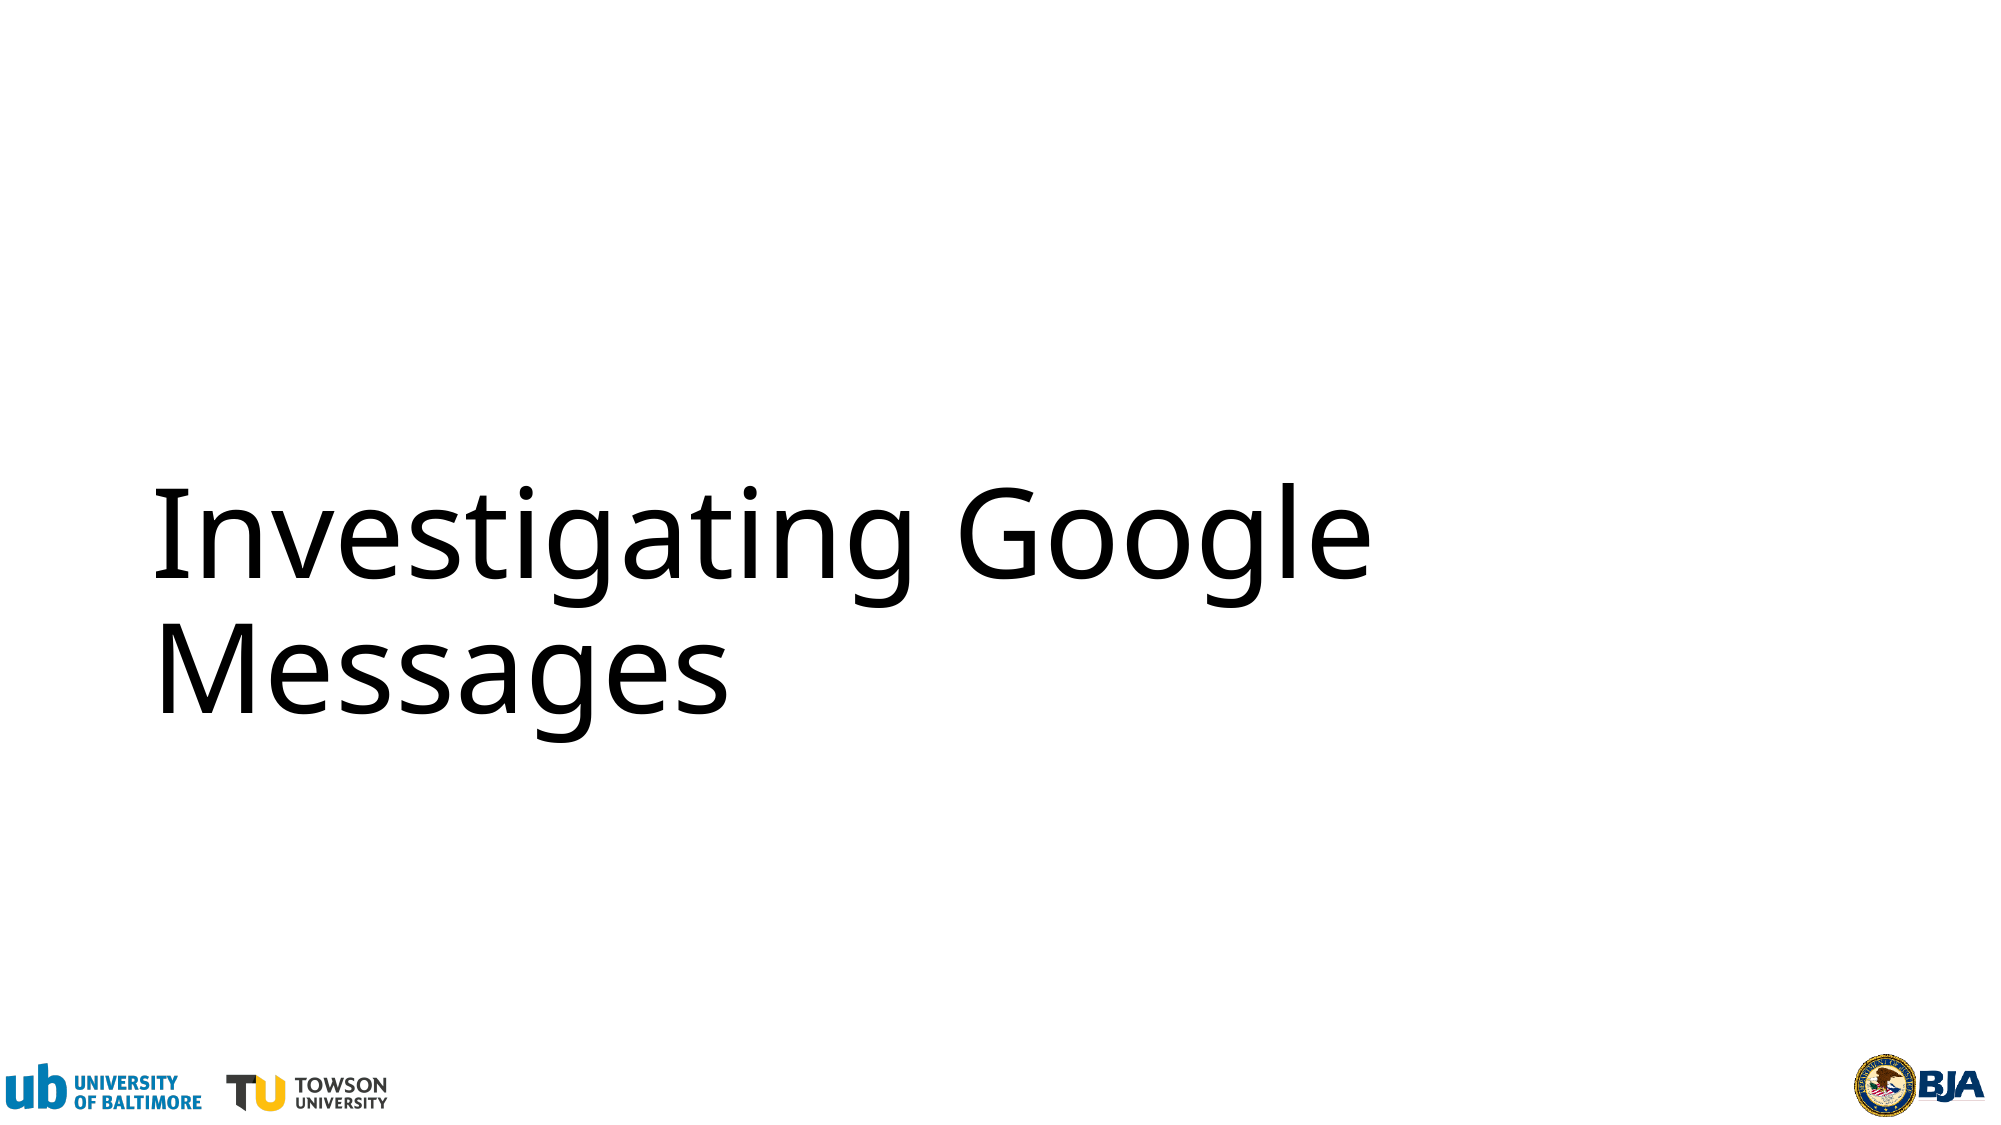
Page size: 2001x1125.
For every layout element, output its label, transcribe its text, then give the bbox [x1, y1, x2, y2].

picture [1854, 1054, 1986, 1117]
title Investigating Google Messages [136, 280, 1862, 749]
picture [0, 1031, 407, 1125]
